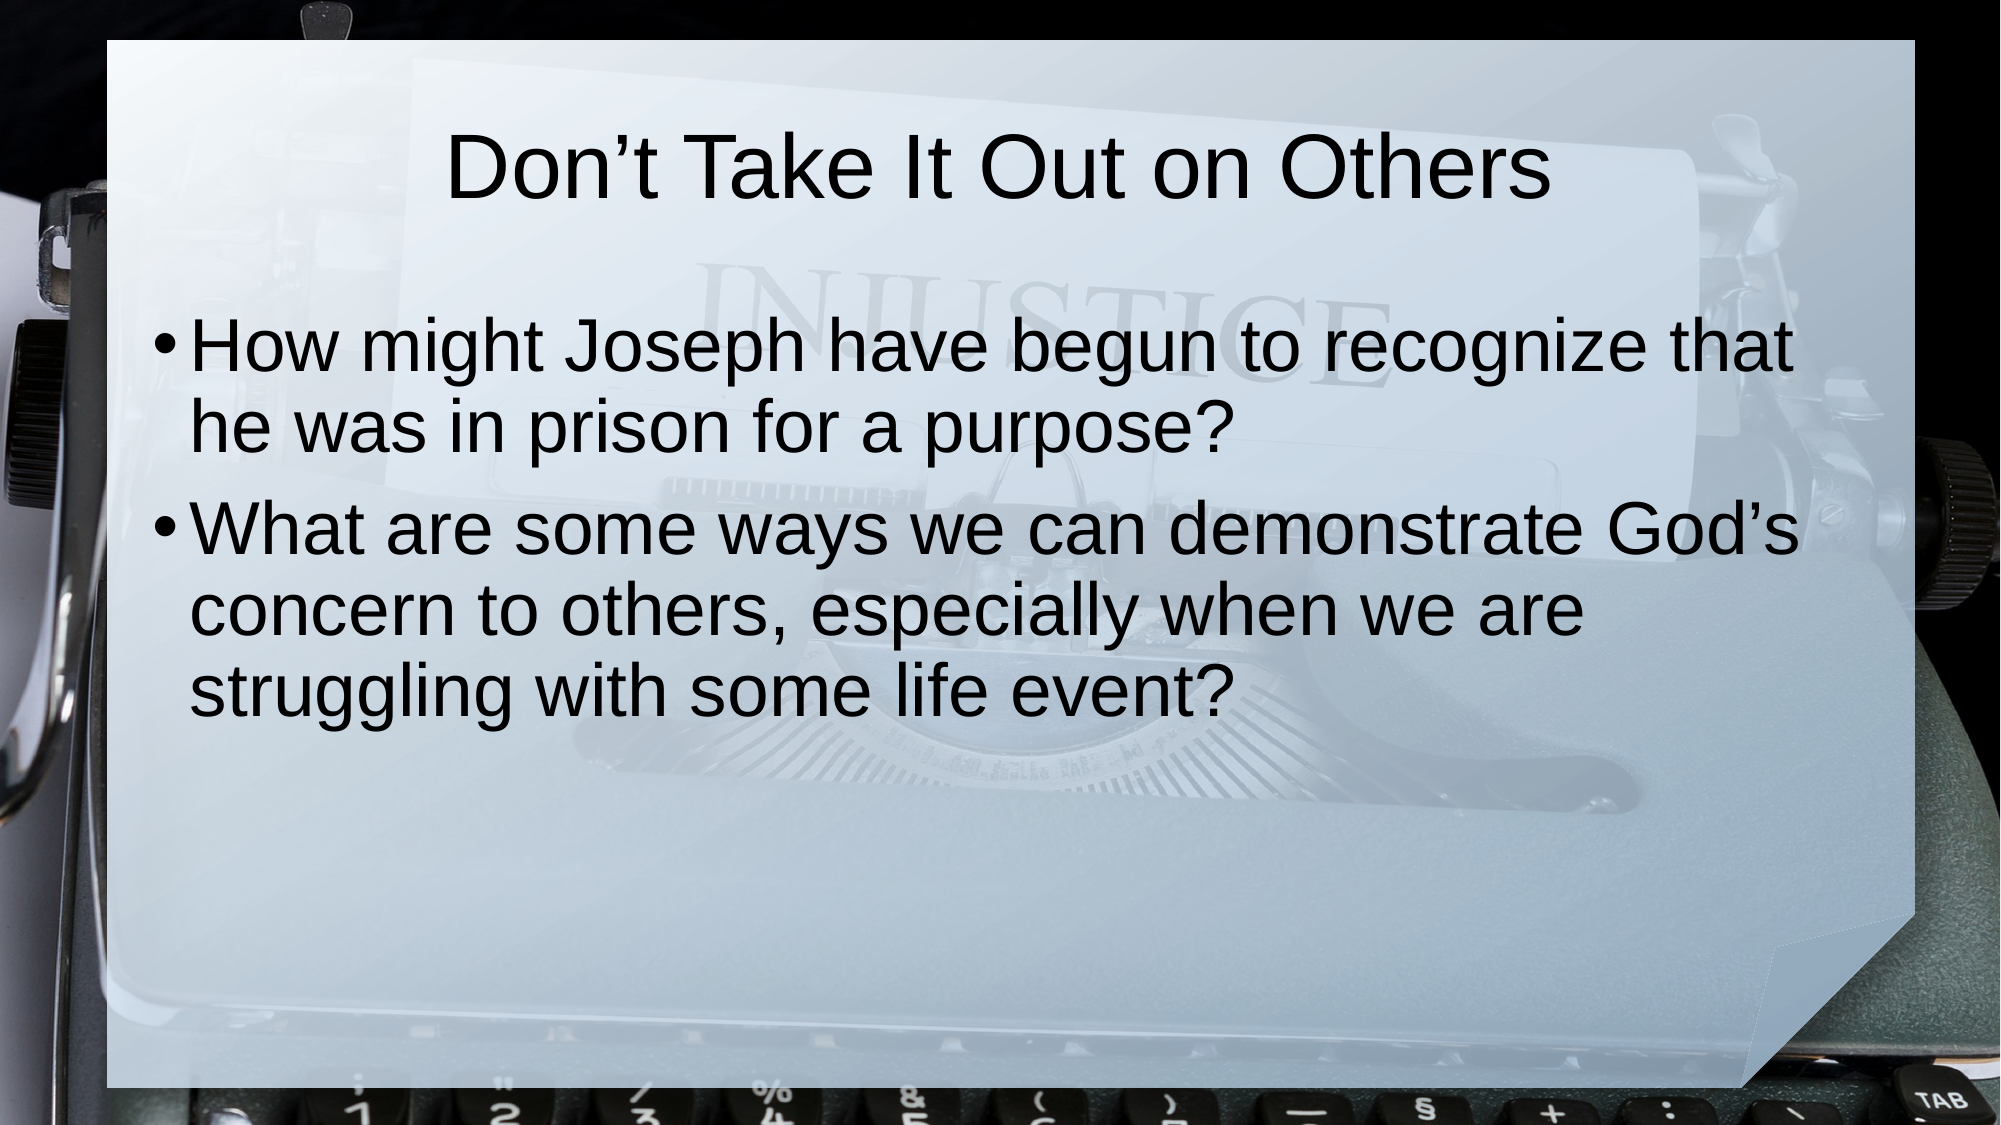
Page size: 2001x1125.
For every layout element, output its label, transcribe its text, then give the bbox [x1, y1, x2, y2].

picture [0, 0, 2001, 1125]
list How might Joseph have begun to recognize that he was in prison for a purpose? What are some ways we can demonstrate God’s concern to others, especially when we are struggling with some life event? [137, 299, 1863, 1014]
title Don’t Take It Out on Others [137, 59, 1863, 278]
